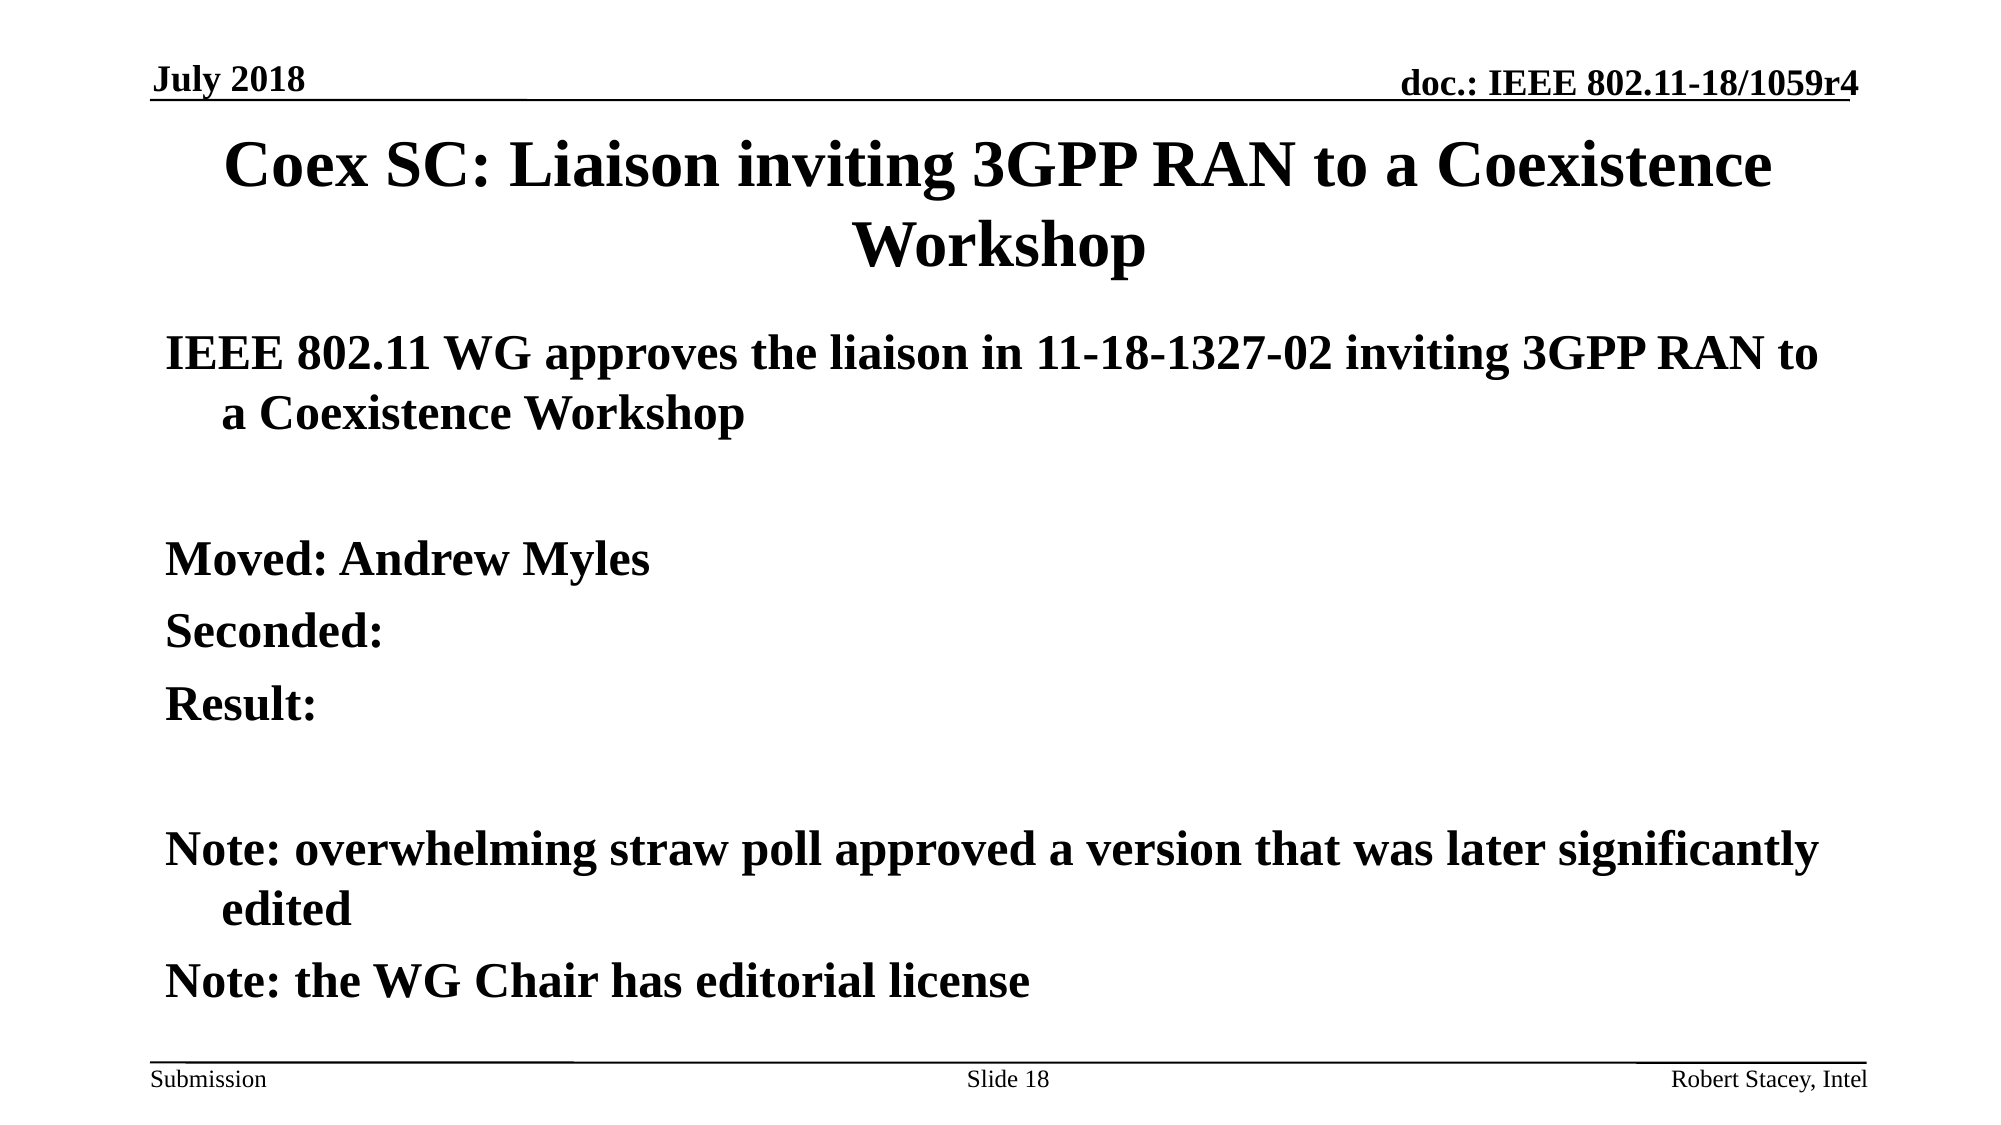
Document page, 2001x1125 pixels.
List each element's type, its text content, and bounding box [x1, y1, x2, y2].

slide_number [152, 54, 563, 100]
slide_number Slide 18 [950, 1061, 1067, 1123]
footer Robert Stacey, Intel [1171, 1061, 1869, 1093]
title Coex SC: Liaison inviting 3GPP RAN to a Coexistence Workshop [149, 112, 1850, 288]
list IEEE 802.11 WG approves the liaison in 11-18-1327-02 inviting 3GPP RAN to a Coexistence Workshop Moved: Andrew Myles Seconded: Result: Note: overwhelming straw poll approved a version that was later significantly edited Note: the WG Chair has editorial license [149, 312, 1850, 1000]
